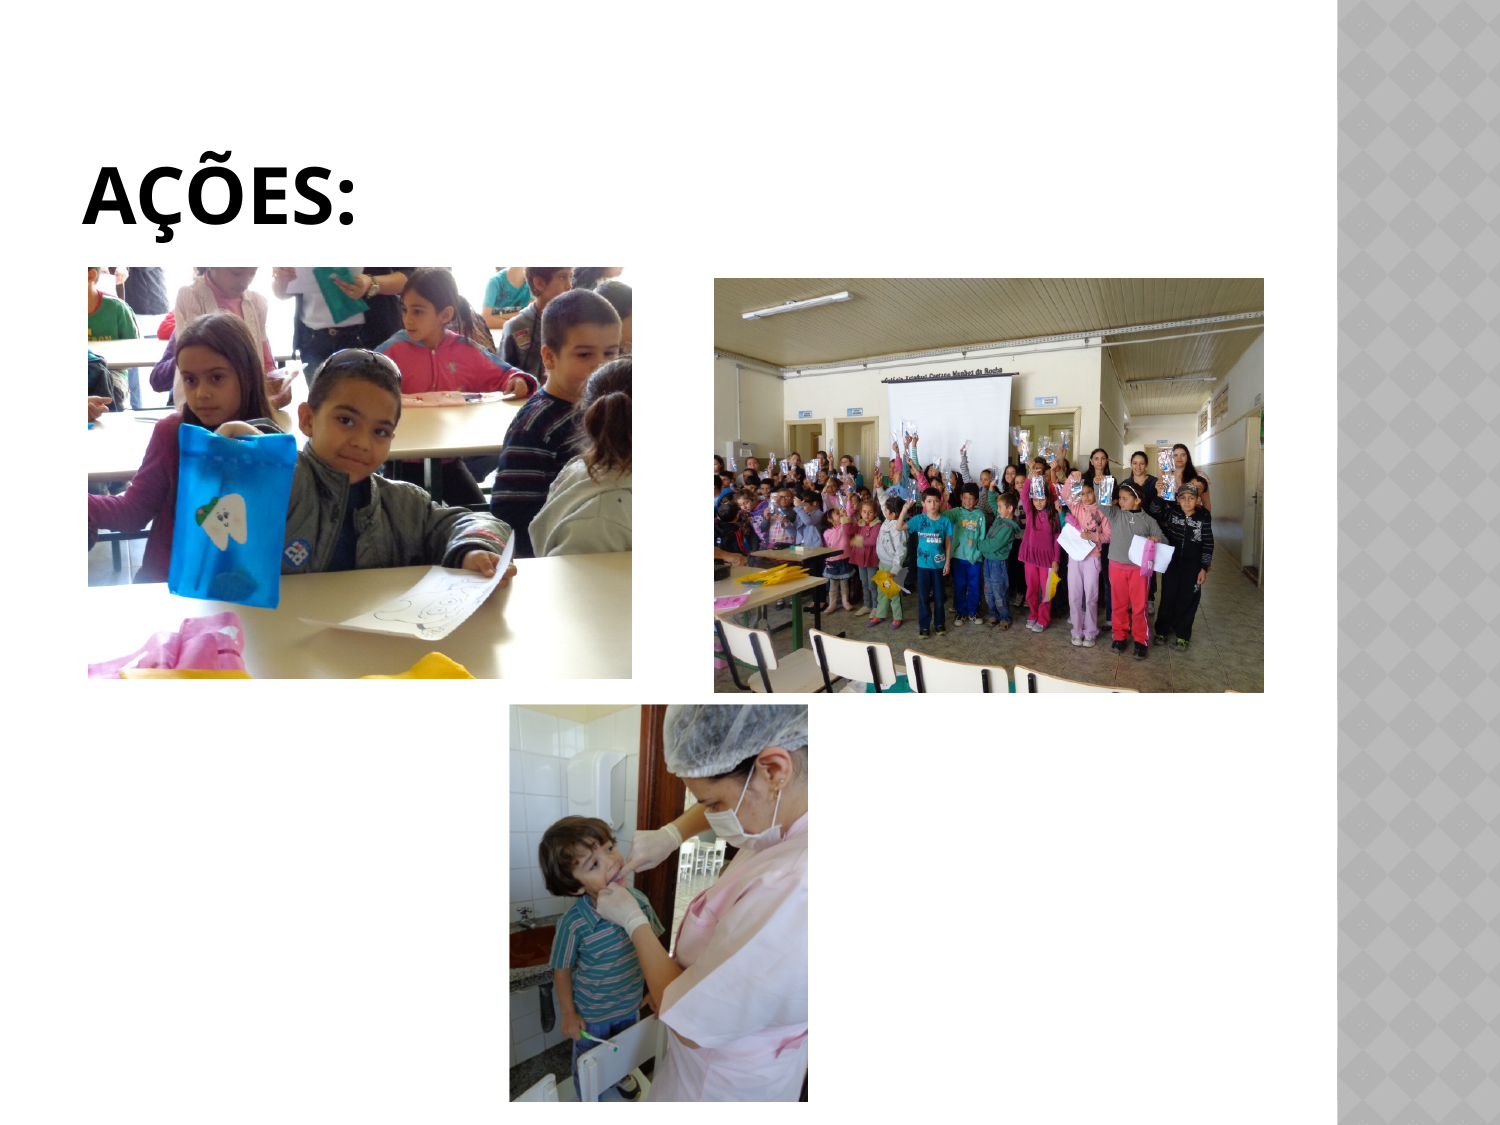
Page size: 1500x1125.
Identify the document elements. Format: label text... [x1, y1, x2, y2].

picture [88, 266, 633, 679]
picture [510, 1060, 808, 1102]
picture [459, 753, 858, 1053]
title Ações: [75, 52, 1263, 240]
picture [510, 705, 808, 752]
picture [714, 278, 1264, 693]
